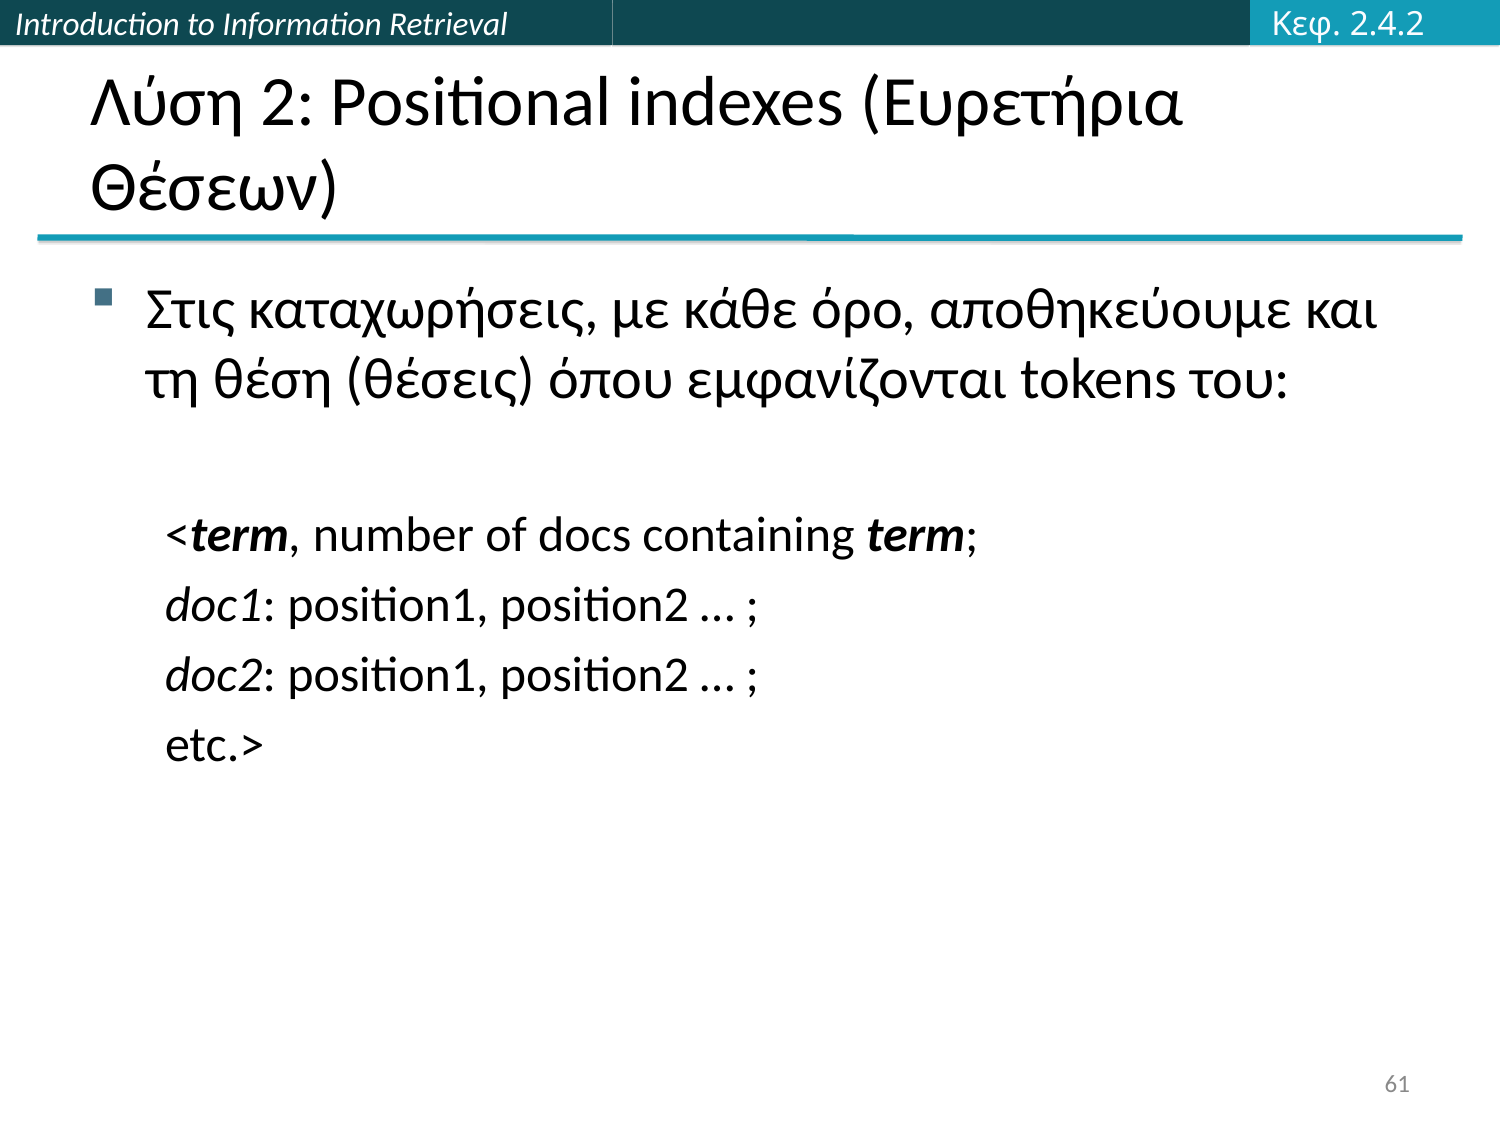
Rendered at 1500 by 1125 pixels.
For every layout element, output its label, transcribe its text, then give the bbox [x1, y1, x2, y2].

text_box Κεφ. 2.4.2 [1256, 0, 1440, 50]
slide_number 61 [1074, 1062, 1425, 1103]
title Λύση 2: Positional indexes (Ευρετήρια Θέσεων) [74, 44, 1442, 232]
list Στις καταχωρήσεις, με κάθε όρο, αποθηκεύουμε και τη θέση (θέσεις) όπου εμφανίζονται tokens του: <term, number of docs containing term; doc1: position1, position2 … ; doc2: position1, position2 … ; etc.> [74, 262, 1426, 1063]
